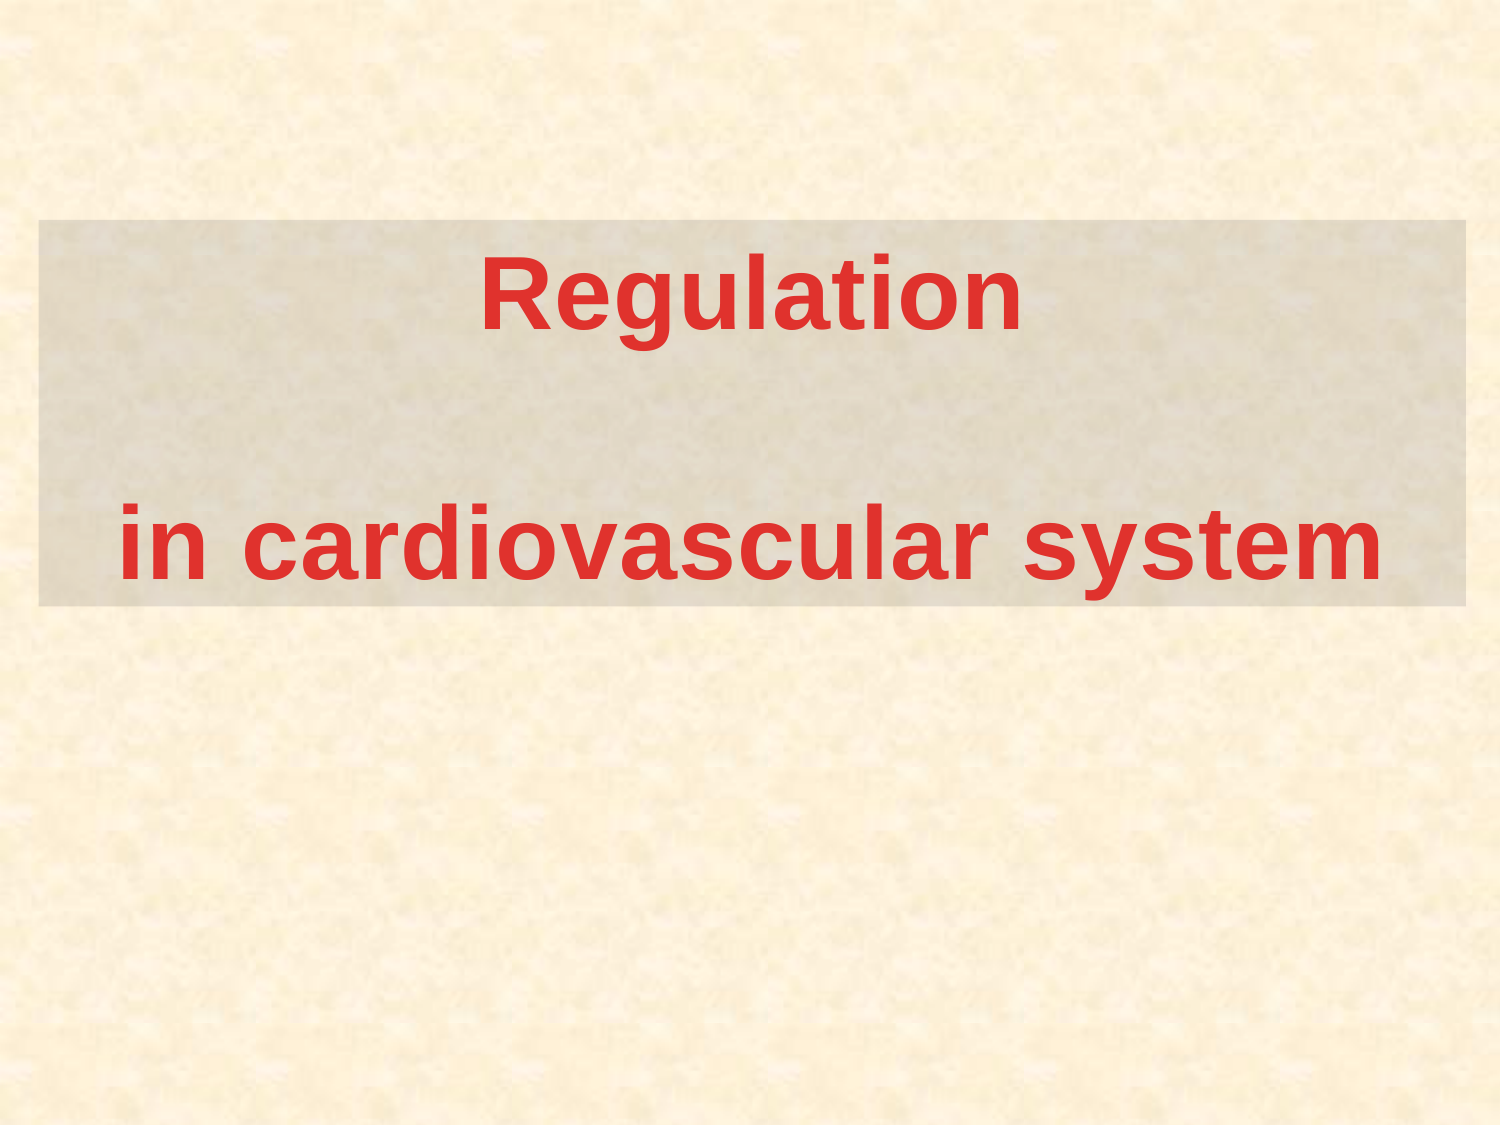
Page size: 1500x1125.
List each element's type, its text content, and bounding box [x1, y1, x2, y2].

picture [0, 0, 1500, 1125]
text_box Regulation in cardiovascular system [38, 219, 1466, 607]
